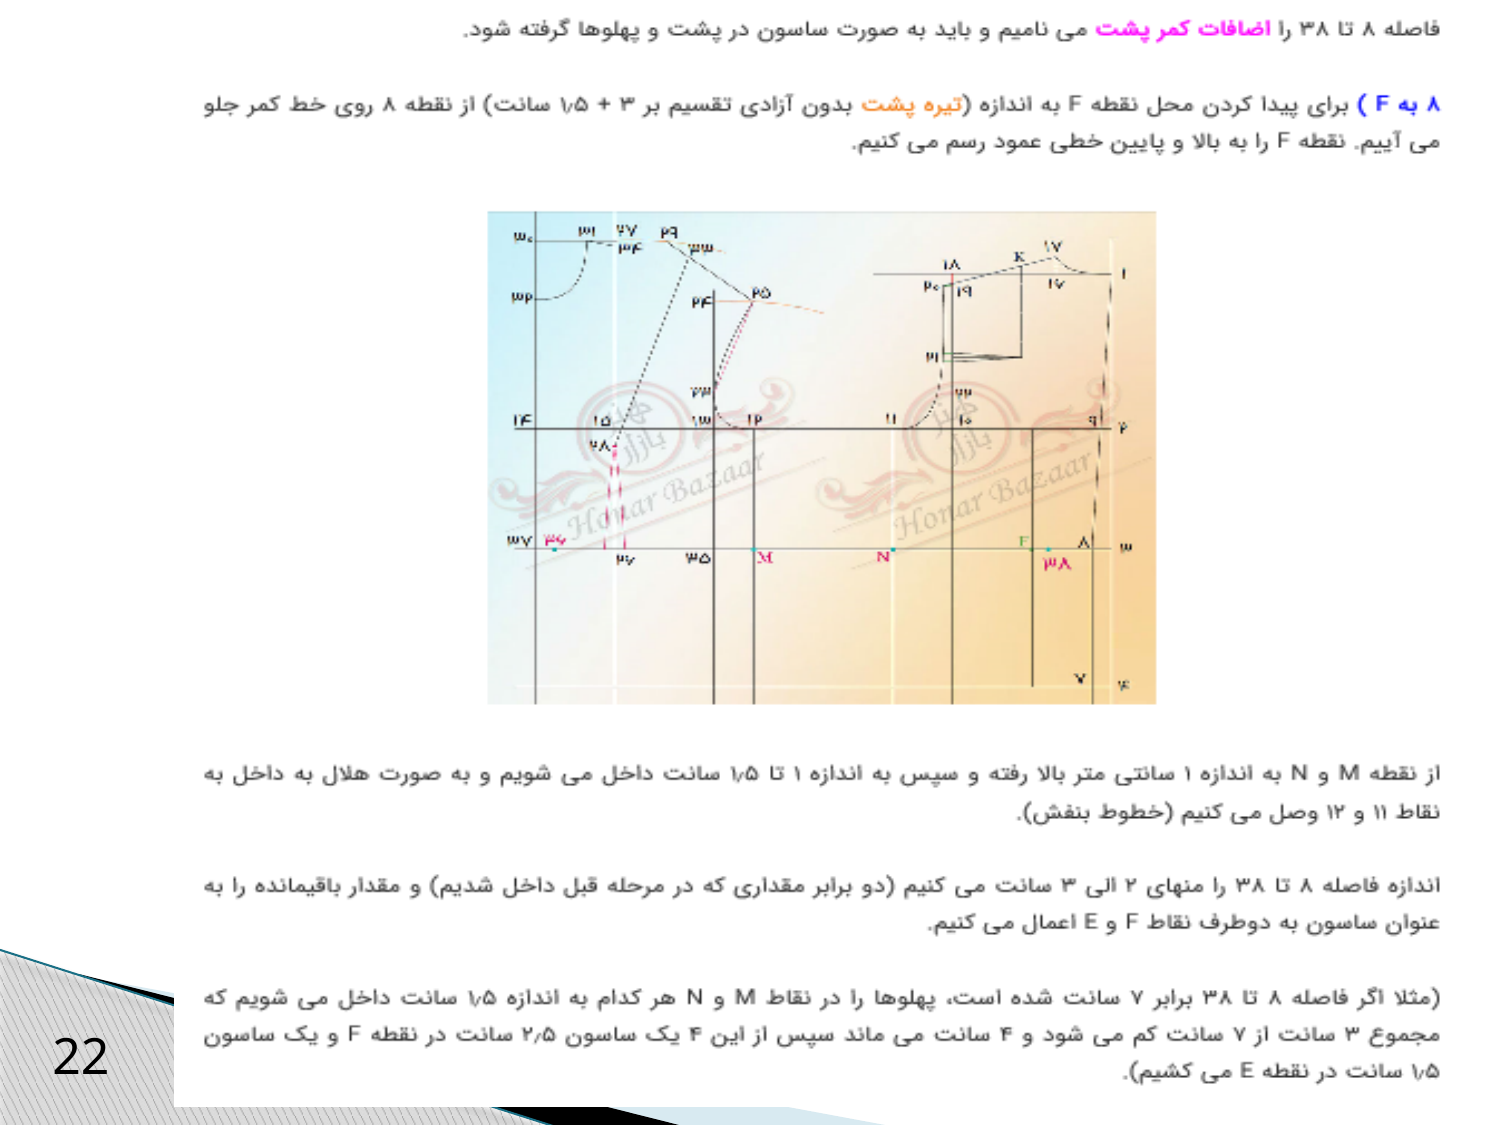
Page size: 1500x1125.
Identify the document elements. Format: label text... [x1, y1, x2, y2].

text_box 22 [37, 1017, 138, 1093]
picture [174, 3, 1500, 1108]
